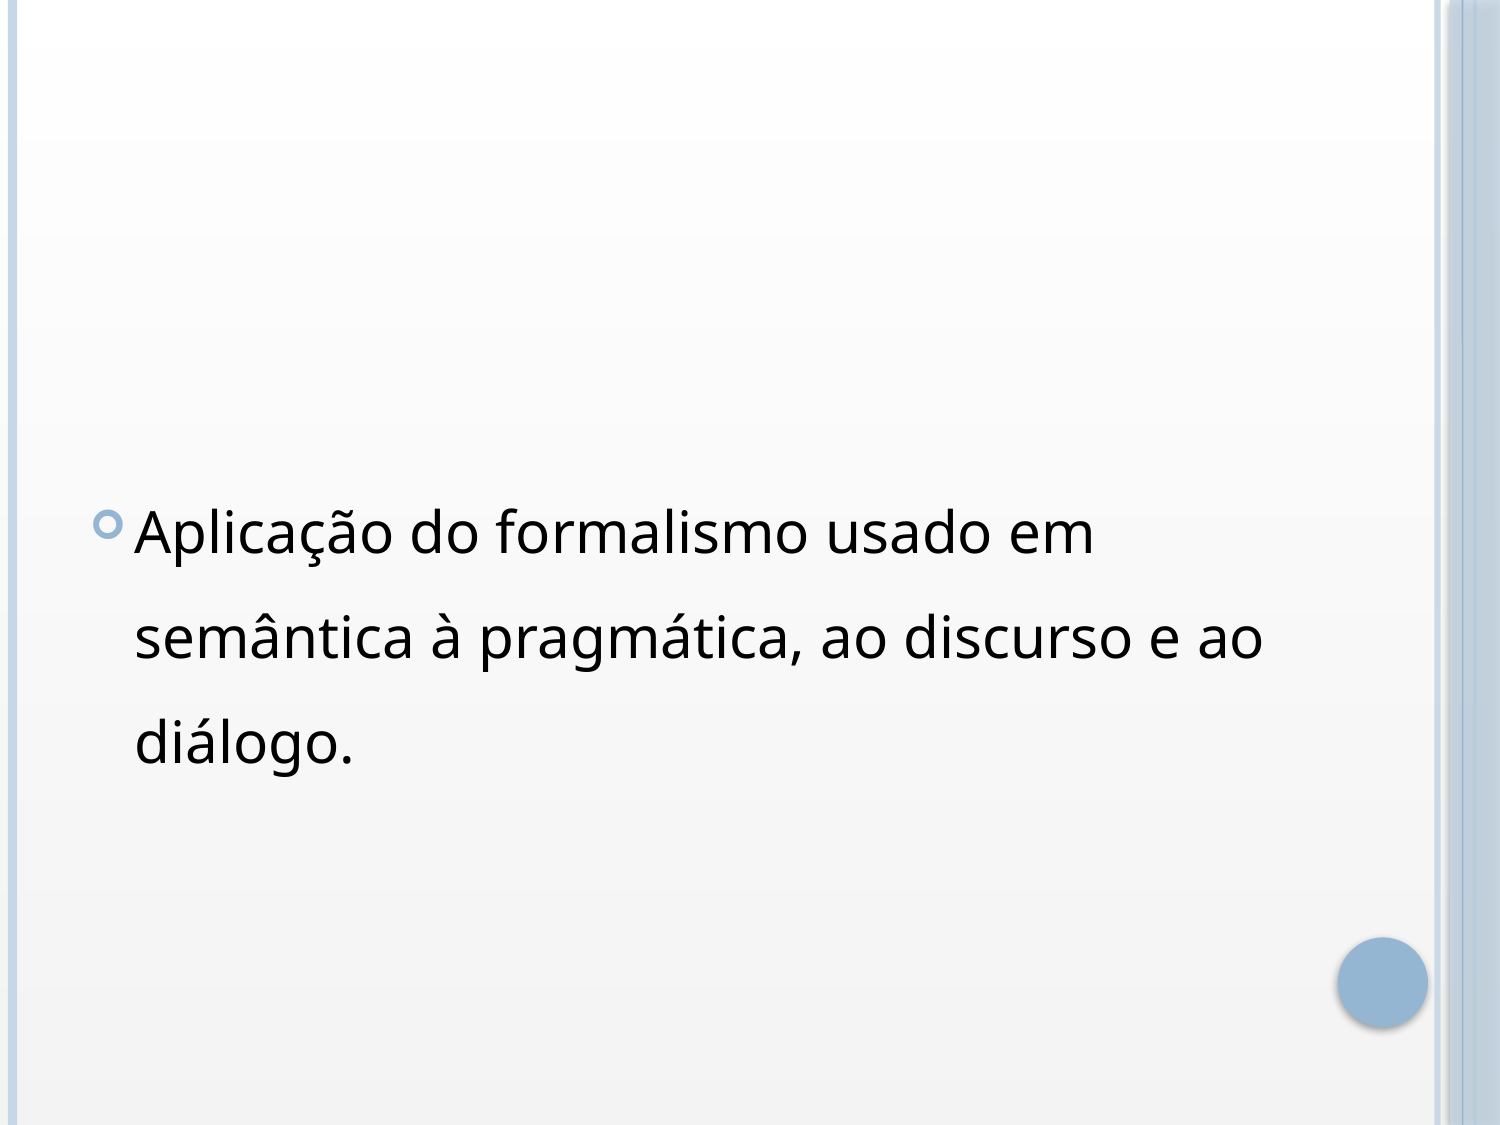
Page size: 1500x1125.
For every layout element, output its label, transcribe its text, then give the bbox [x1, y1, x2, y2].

list Aplicação do formalismo usado em semântica à pragmática, ao discurso e ao diálogo. [75, 262, 1300, 1062]
